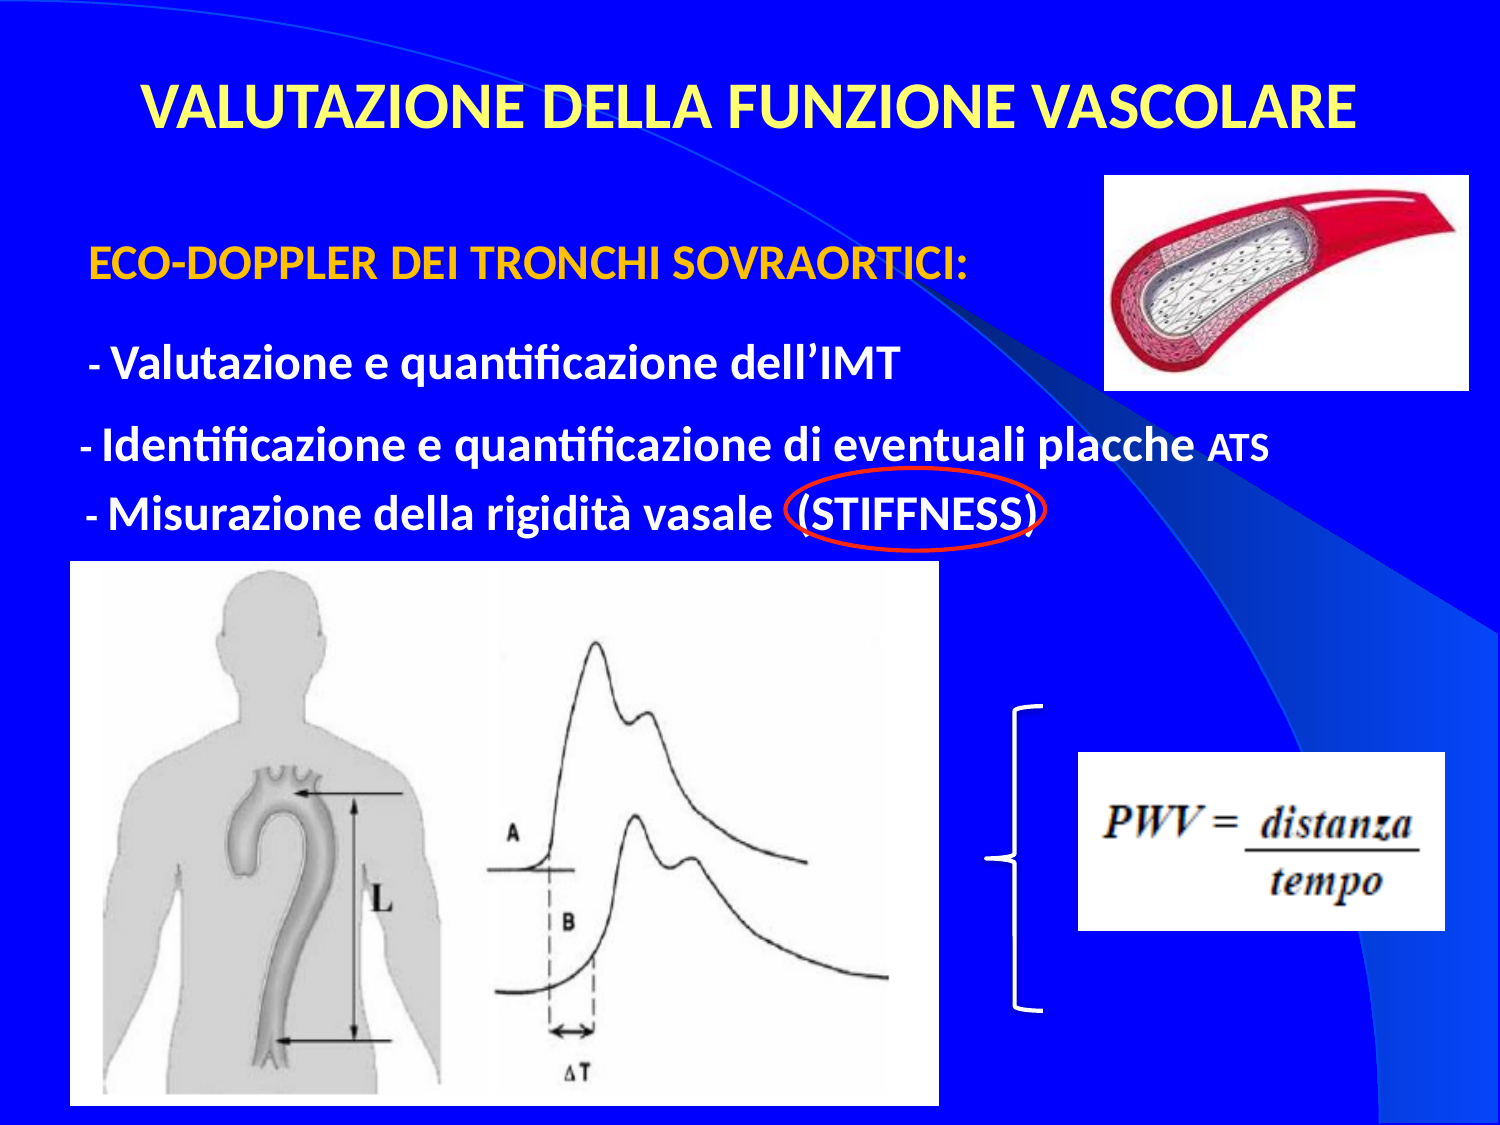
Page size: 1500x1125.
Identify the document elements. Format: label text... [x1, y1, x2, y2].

text_box [783, 465, 1048, 553]
text_box Eco-Doppler dei tronchi sovraortici: - Valutazione e quantificazione dell’IMT [35, 222, 987, 398]
text_box - Misurazione della rigidità vasale (STIFFNESS) [982, 473, 1176, 548]
picture [70, 561, 940, 1107]
text_box VALUTAZIONE DELLA FUNZIONE VASCOLARE [0, 54, 1500, 150]
text_box - Misurazione della rigidità vasale (STIFFNESS) [70, 473, 849, 548]
text_box - Identificazione e quantificazione di eventuali placche ATS [64, 403, 1306, 479]
picture [1104, 175, 1469, 392]
text_box [984, 704, 1043, 1013]
picture [1077, 752, 1446, 931]
